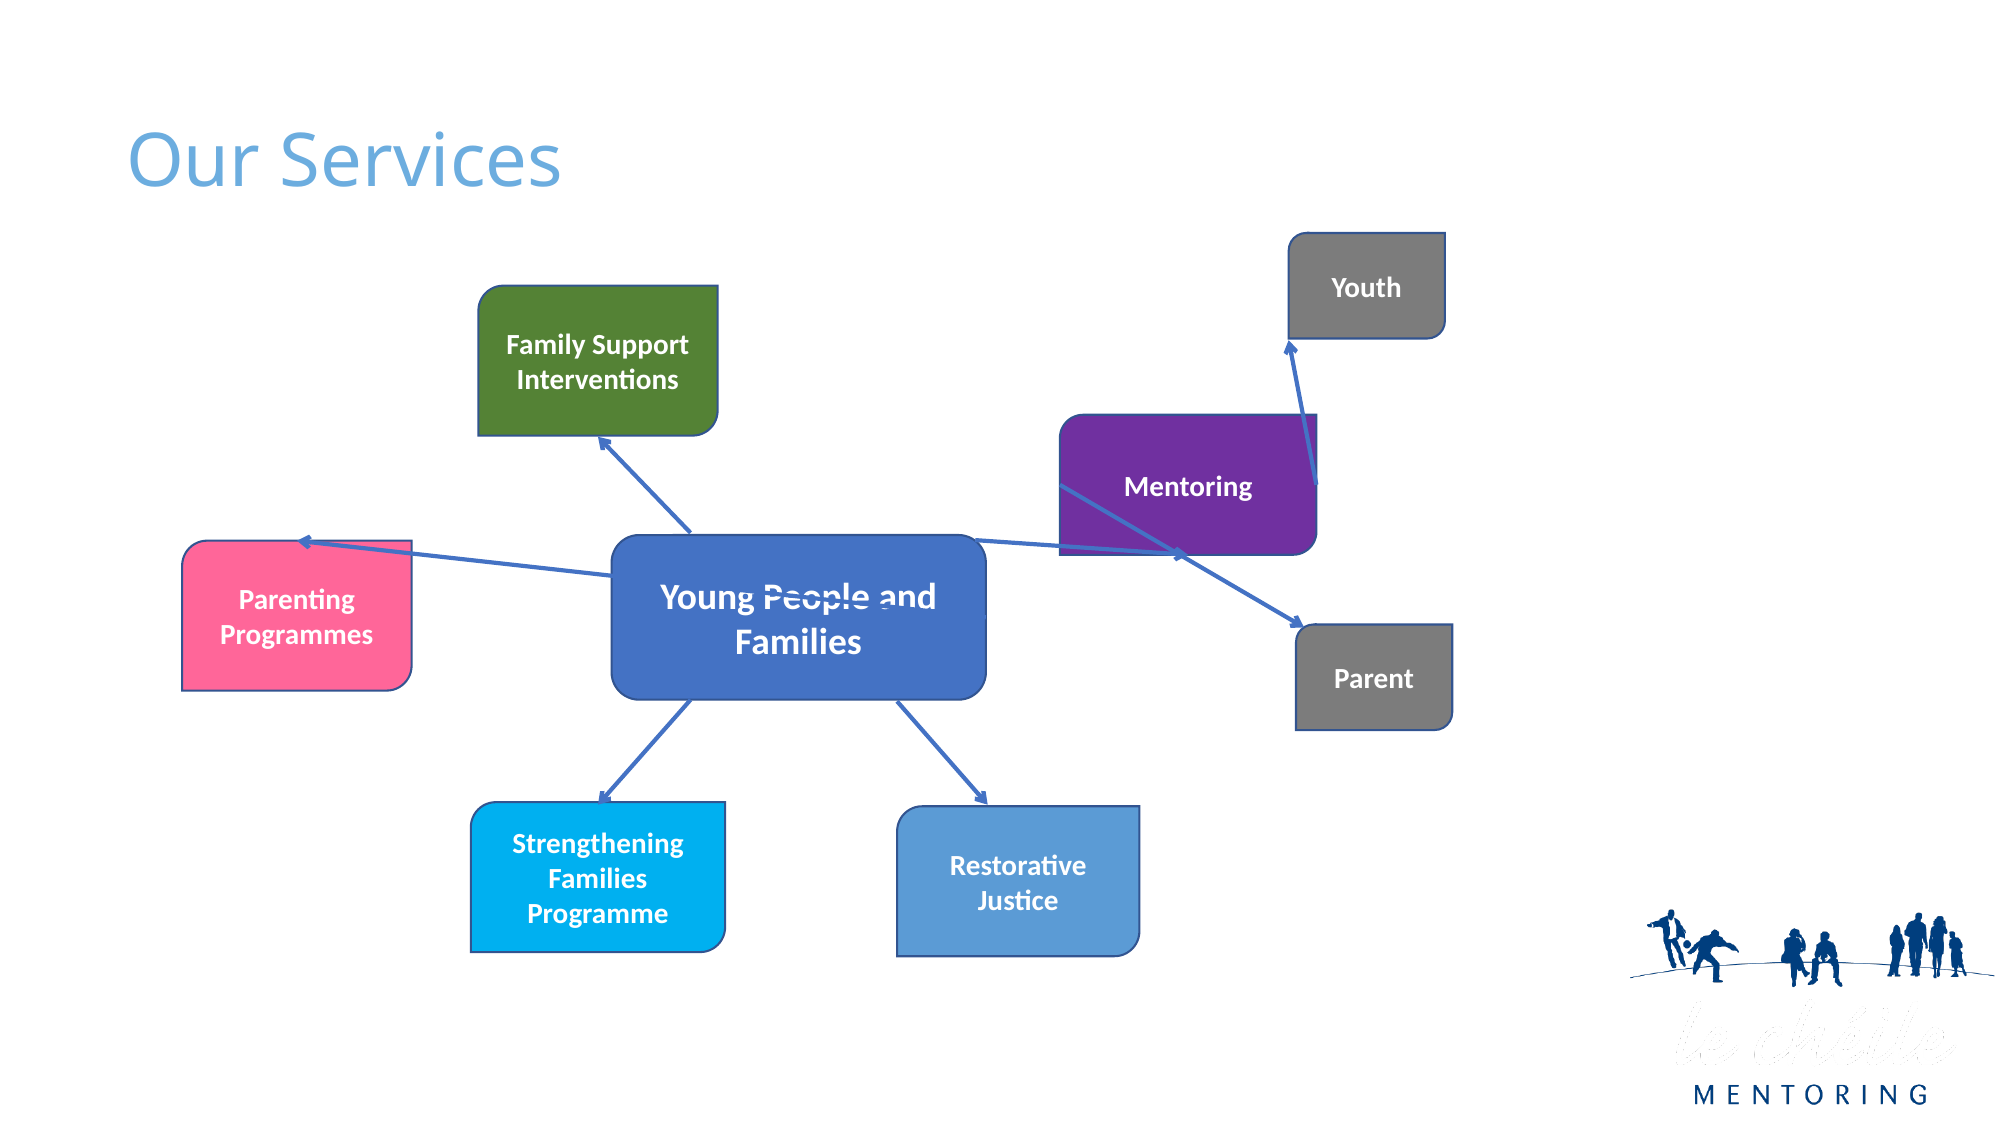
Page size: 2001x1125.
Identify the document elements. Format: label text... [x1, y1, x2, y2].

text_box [1188, 554, 1305, 628]
text_box Our Services [111, 99, 1522, 217]
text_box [182, 232, 1445, 957]
text_box Parent [1445, 623, 1454, 728]
picture [1565, 794, 2000, 1125]
title [98, 239, 1509, 1100]
